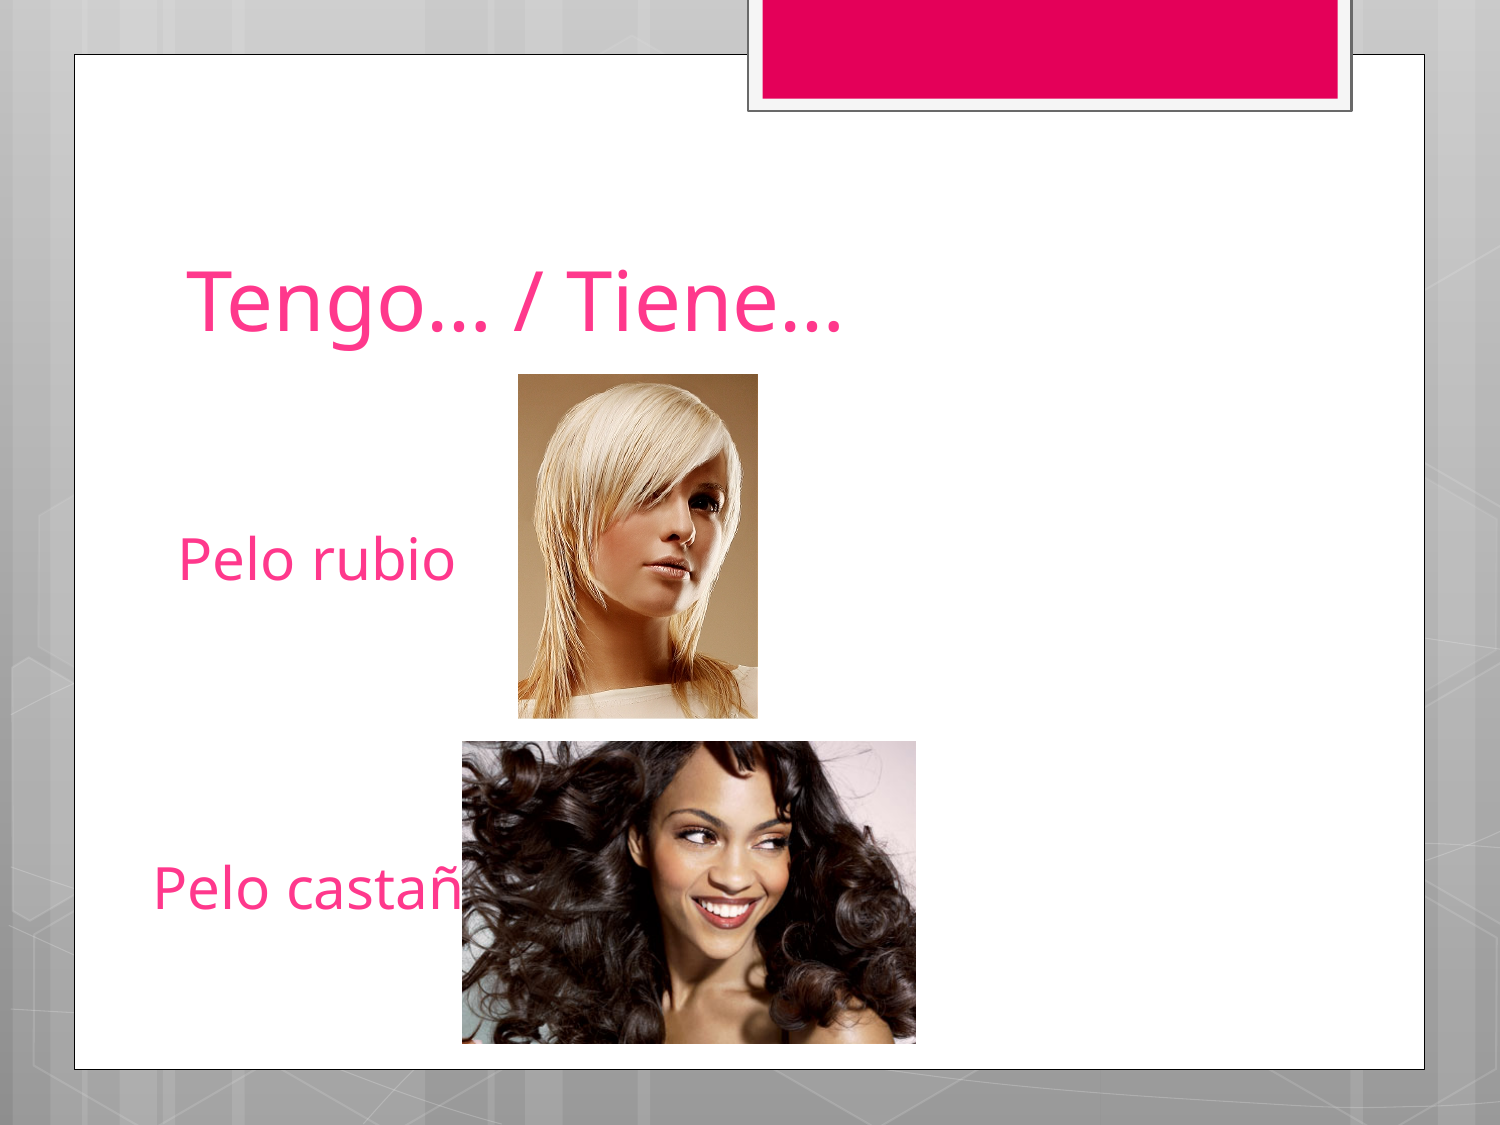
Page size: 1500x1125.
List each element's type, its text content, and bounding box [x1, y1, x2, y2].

picture [518, 374, 759, 719]
title Tengo… / Tiene… [171, 168, 1324, 357]
text_box Pelo rubio [162, 412, 512, 600]
picture [462, 741, 917, 1044]
text_box Pelo castaño [137, 741, 461, 929]
